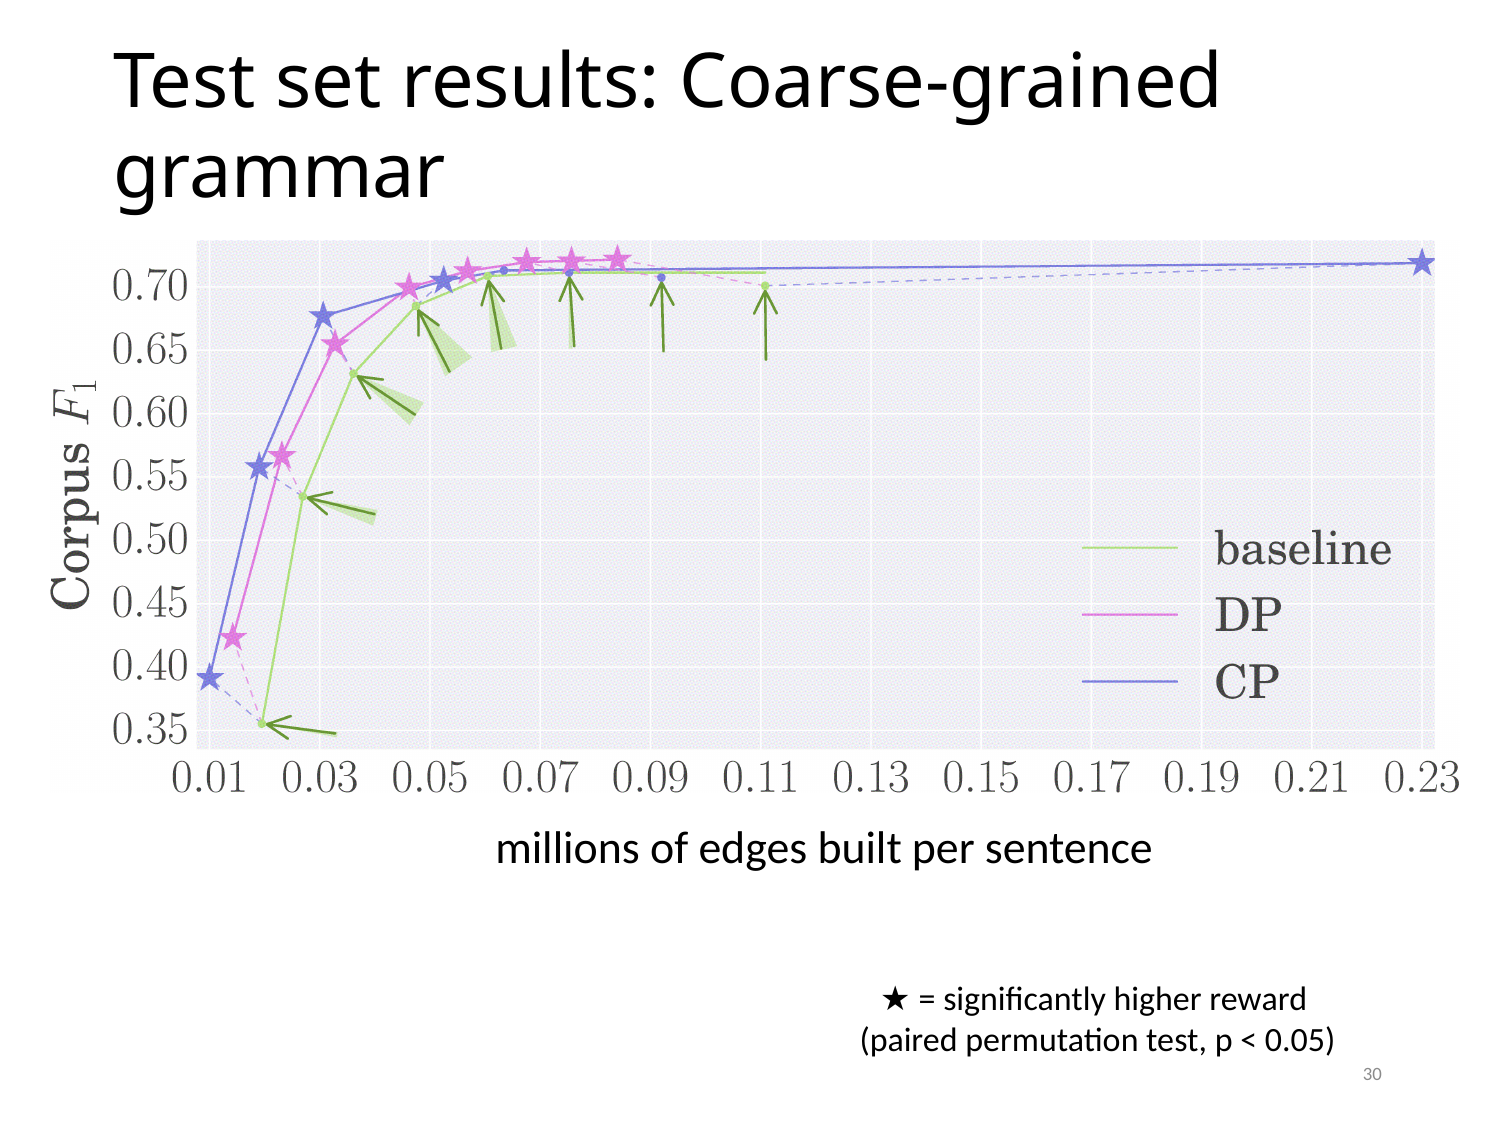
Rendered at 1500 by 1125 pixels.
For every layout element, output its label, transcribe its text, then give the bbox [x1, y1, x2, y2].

slide_number 30 [1059, 1042, 1397, 1103]
picture [50, 240, 1460, 793]
text_box ★ = significantly higher reward (paired permutation test, p < 0.05) [723, 969, 1473, 1066]
text_box Test set results: Coarse-grained grammar [113, 77, 1397, 167]
text_box millions of edges built per sentence [480, 810, 1225, 881]
